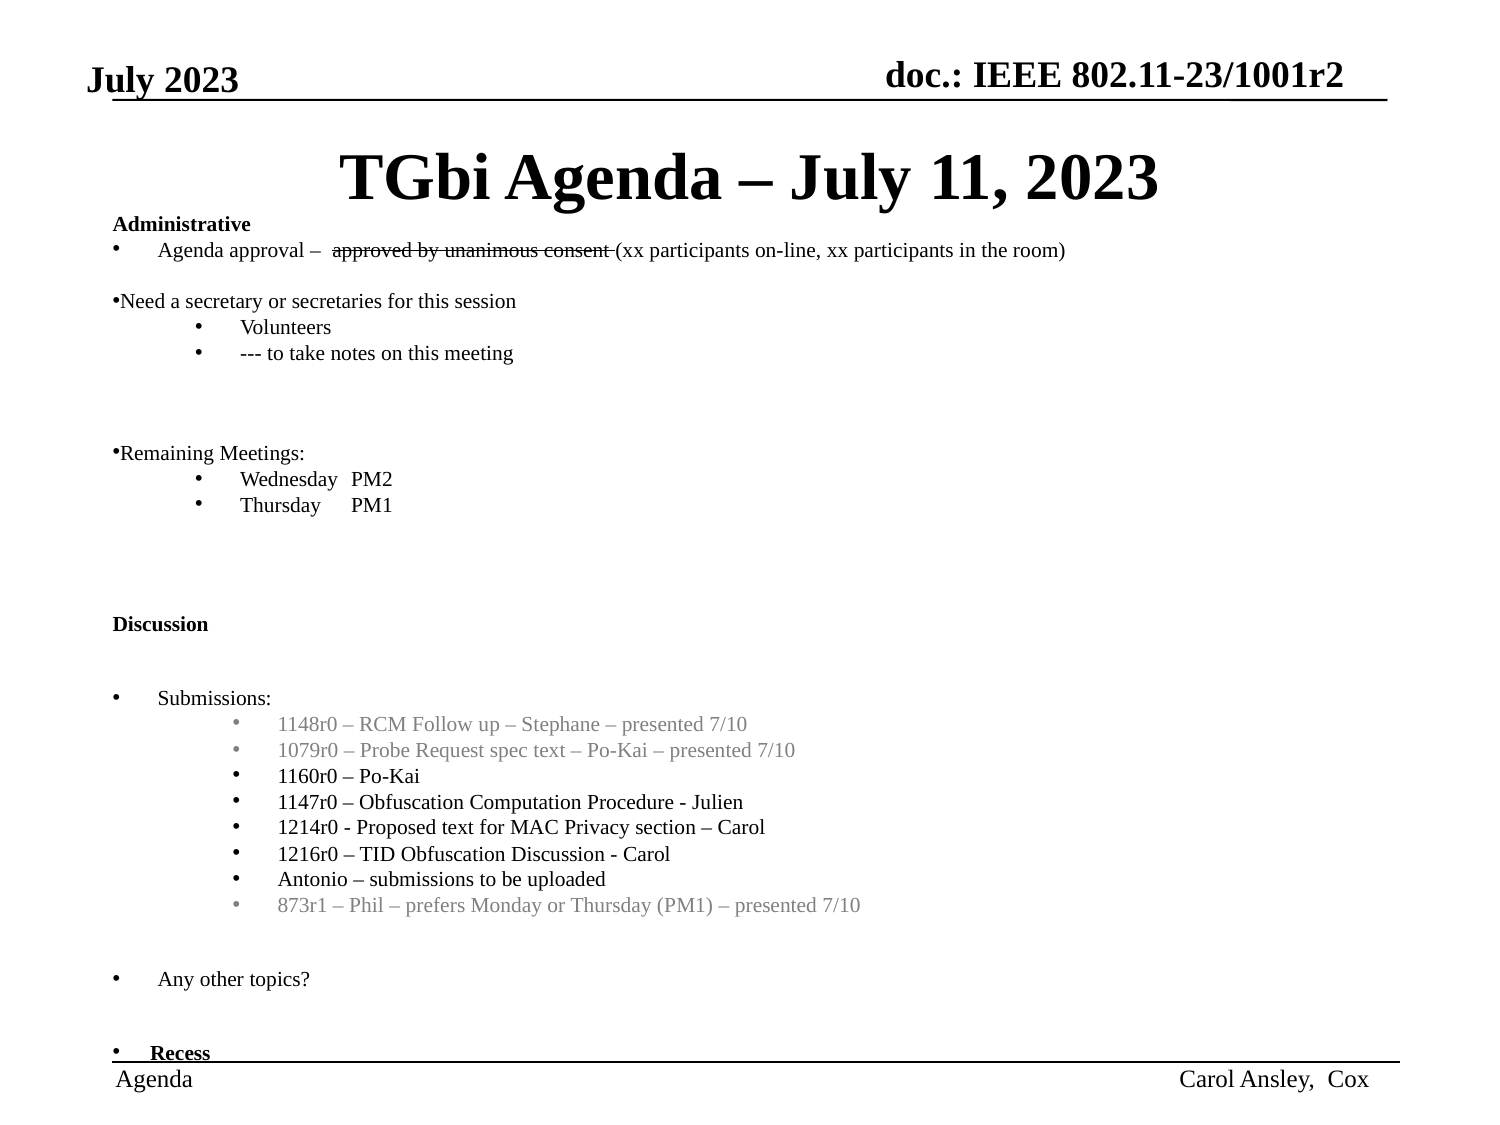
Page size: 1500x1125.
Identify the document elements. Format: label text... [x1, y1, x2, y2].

list Administrative Agenda approval – approved by unanimous consent (xx participants on-line, xx participants in the room) Need a secretary or secretaries for this session Volunteers --- to take notes on this meeting Remaining Meetings: Wednesday PM2 Thursday PM1 Discussion Submissions: 1148r0 – RCM Follow up – Stephane – presented 7/10 1079r0 – Probe Request spec text – Po-Kai – presented 7/10 1160r0 – Po-Kai 1147r0 – Obfuscation Computation Procedure - Julien 1214r0 - Proposed text for MAC Privacy section – Carol 1216r0 – TID Obfuscation Discussion - Carol Antonio – submissions to be uploaded 873r1 – Phil – prefers Monday or Thursday (PM1) – presented 7/10 Any other topics? Recess [111, 211, 1435, 1068]
title TGbi Agenda – July 11, 2023 [111, 124, 1388, 211]
